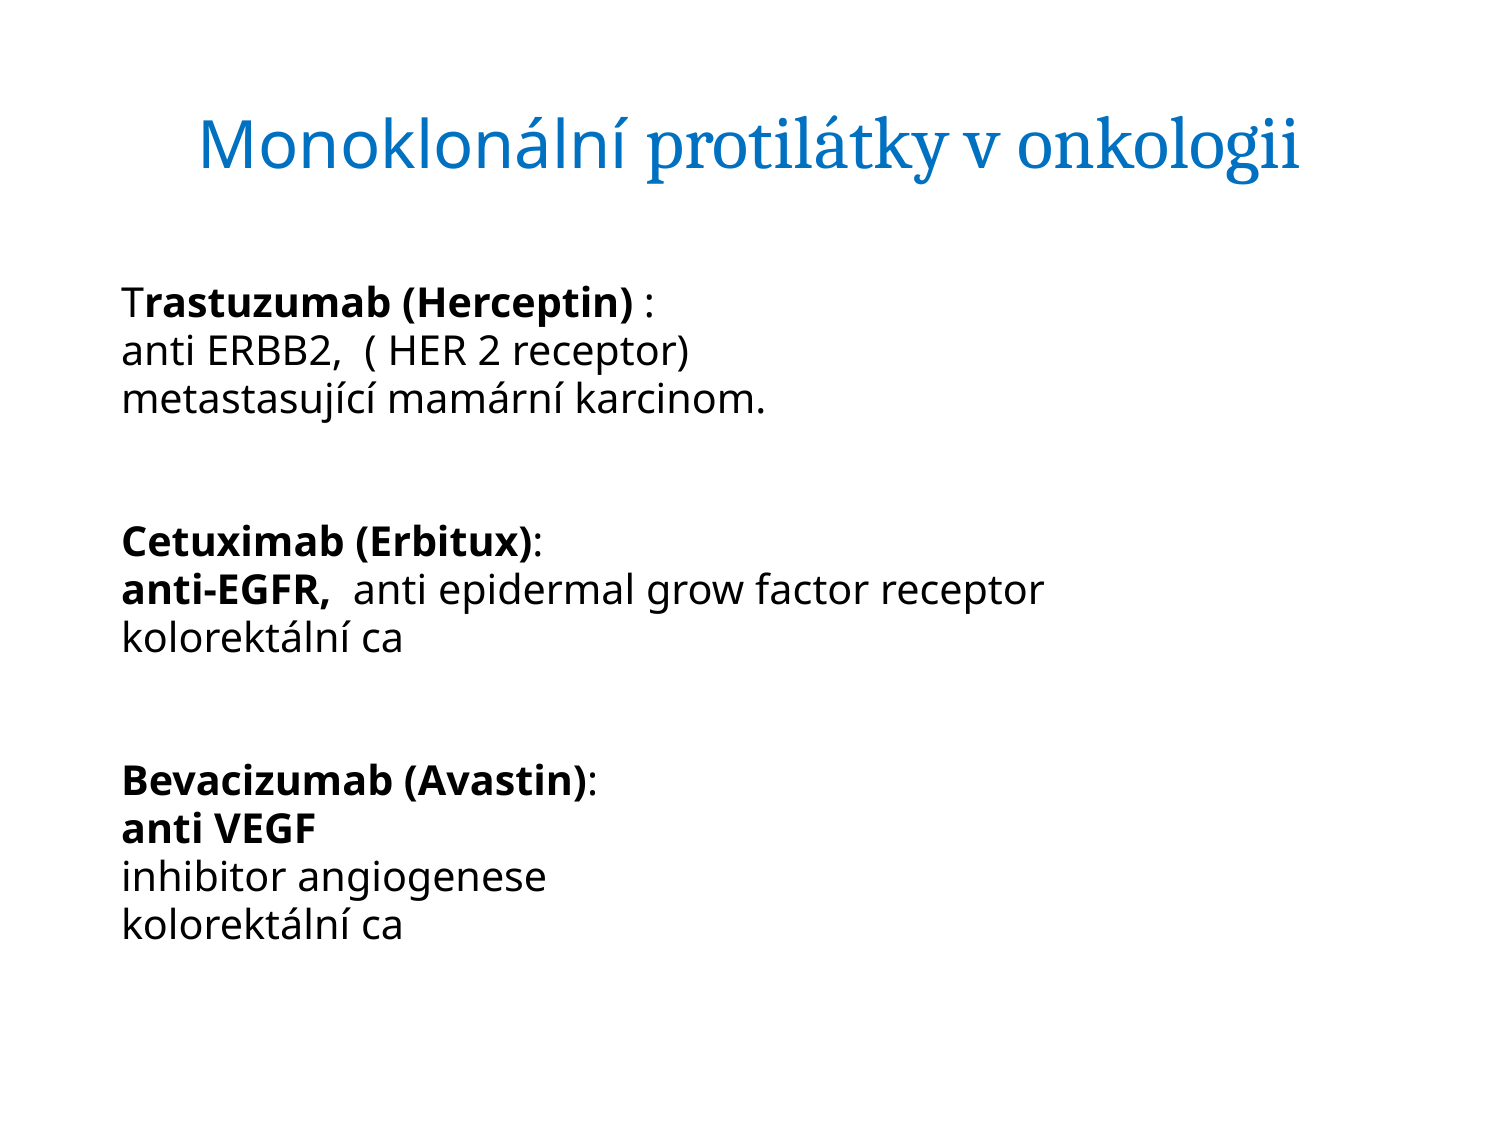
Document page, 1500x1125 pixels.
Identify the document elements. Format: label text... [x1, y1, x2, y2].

list Trastuzumab (Herceptin) : anti ERBB2, ( HER 2 receptor) metastasující mamární karcinom. Cetuximab (Erbitux): anti-EGFR, anti epidermal grow factor receptor kolorektální ca Bevacizumab (Avastin): anti VEGF inhibitor angiogenese kolorektální ca [88, 278, 1500, 963]
title Monoklonální protilátky v onkologii [75, 45, 1425, 233]
